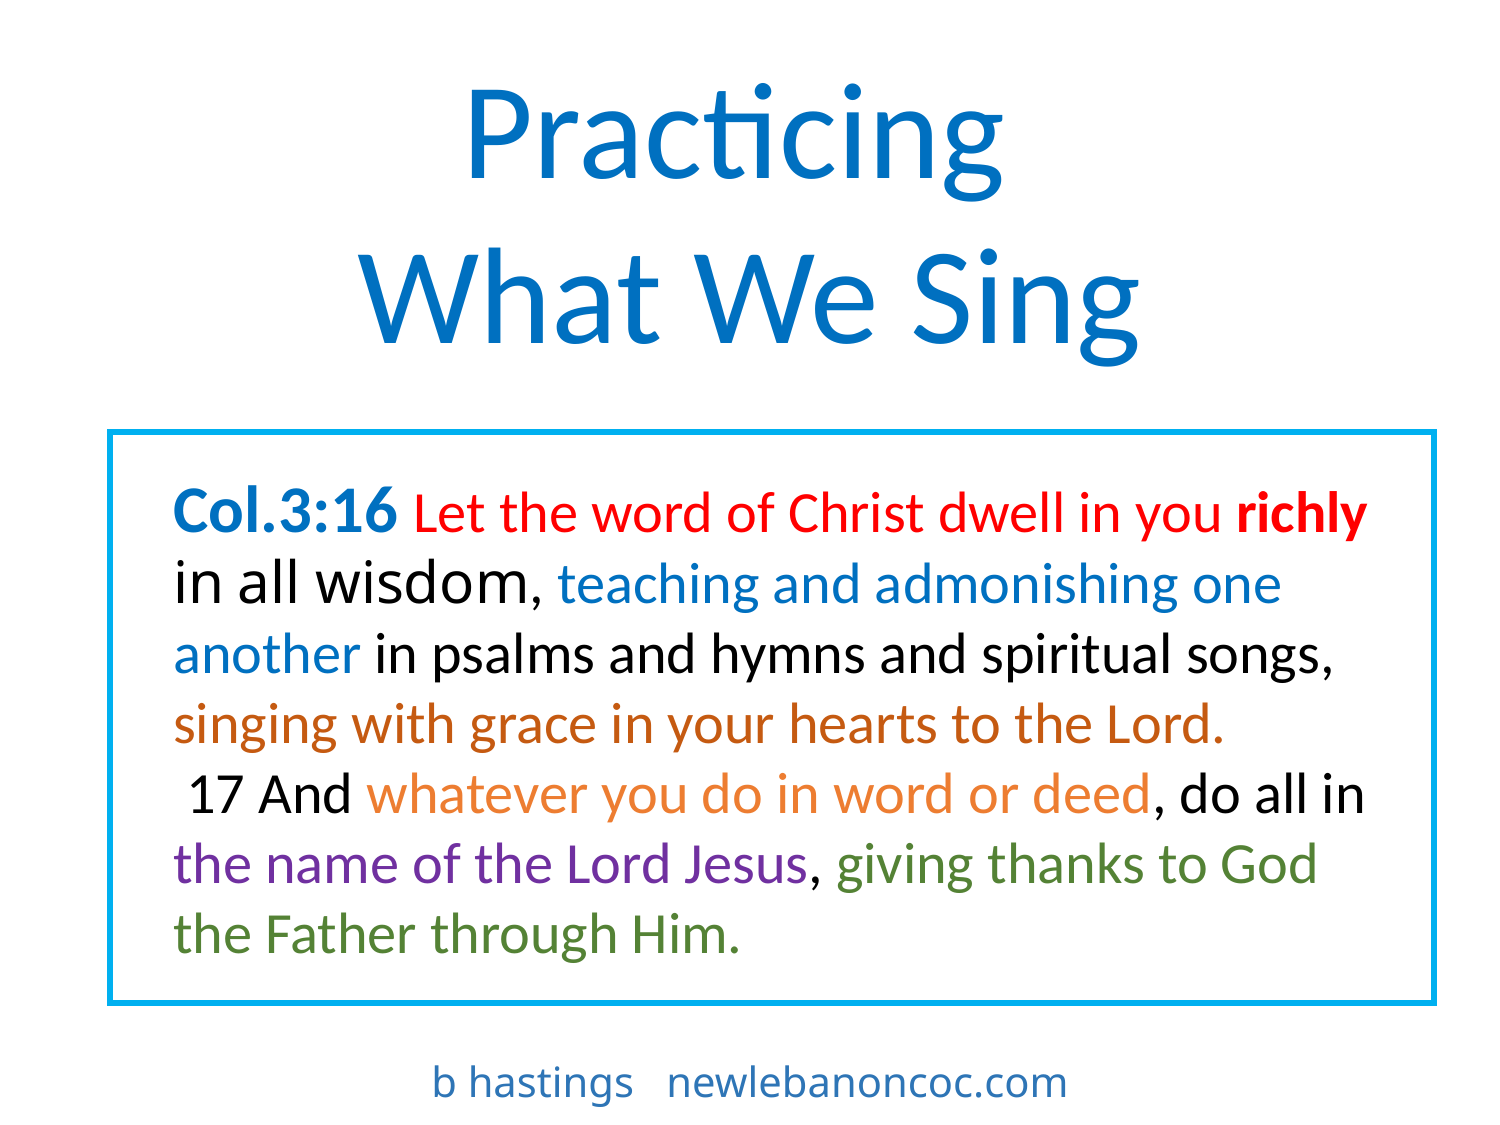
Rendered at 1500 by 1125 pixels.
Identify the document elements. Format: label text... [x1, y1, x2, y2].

text_box b hastings newlebanoncoc.com [0, 1048, 1500, 1114]
text_box [109, 431, 1435, 1004]
text_box Practicing What We Sing [0, 33, 1500, 379]
